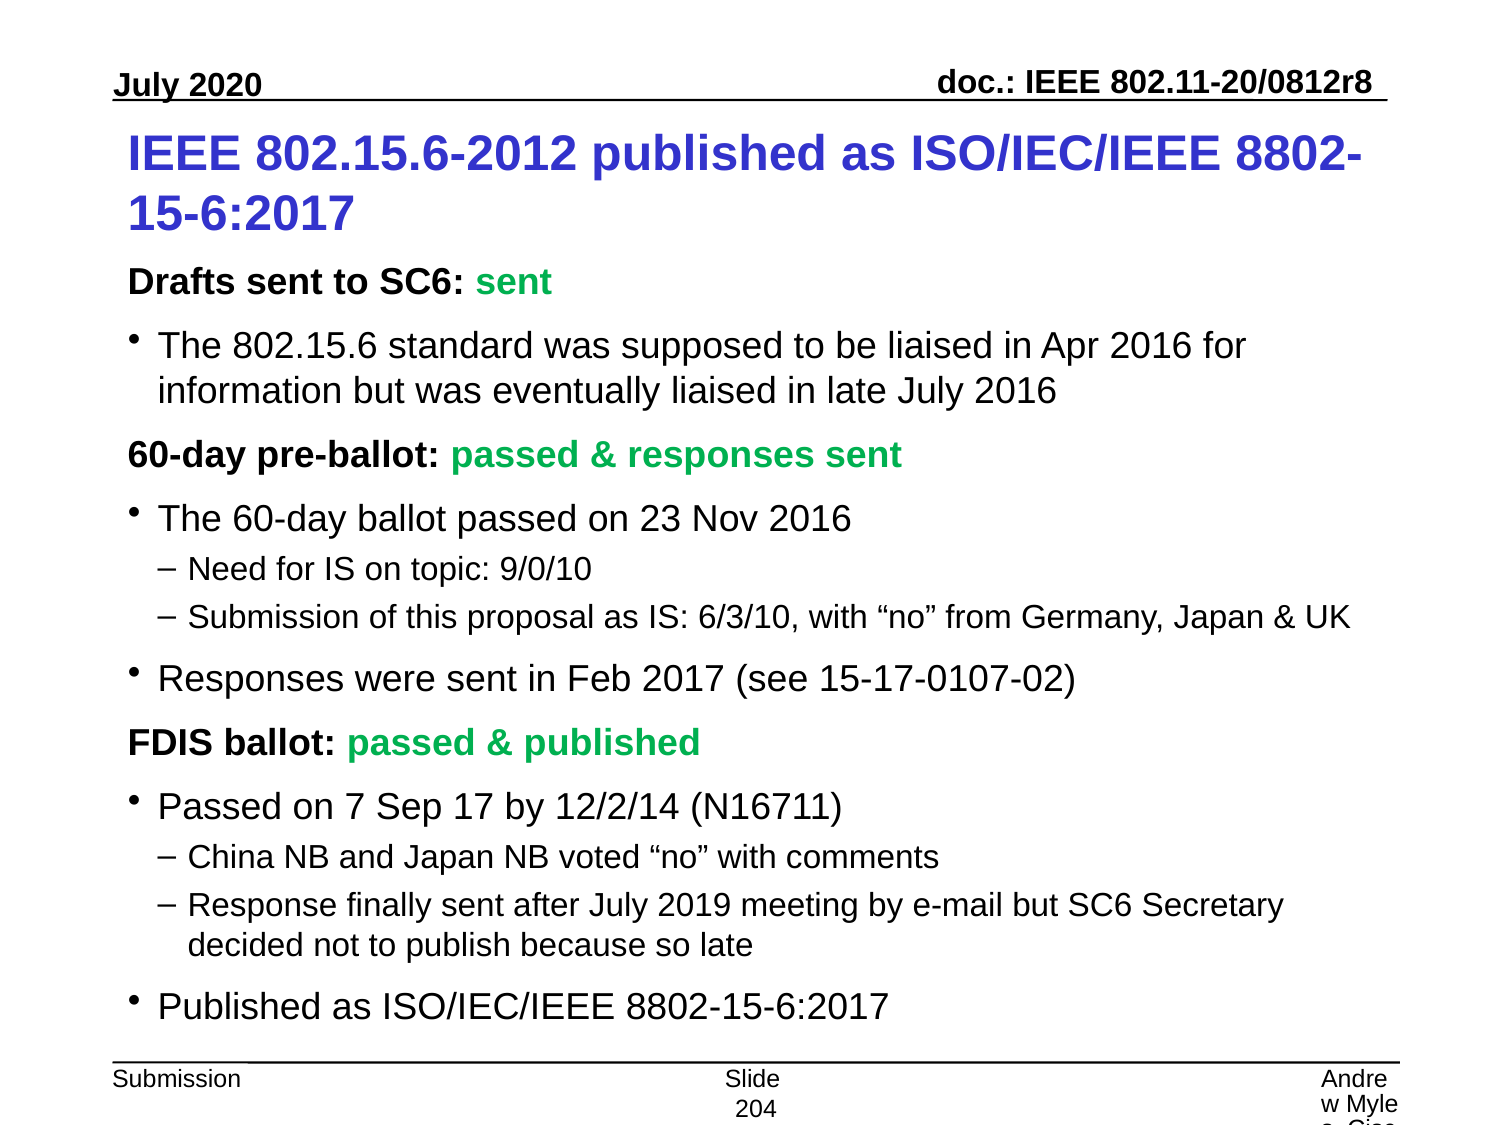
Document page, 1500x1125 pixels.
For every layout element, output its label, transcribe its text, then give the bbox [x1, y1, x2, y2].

footer Andrew Myles, Cisco [1320, 1061, 1402, 1093]
title IEEE 802.15.6-2012 published as ISO/IEC/IEEE 8802-15-6:2017 [112, 112, 1388, 249]
list Drafts sent to SC6: sent The 802.15.6 standard was supposed to be liaised in Apr 2016 for information but was eventually liaised in late July 2016 60-day pre-ballot: passed & responses sent The 60-day ballot passed on 23 Nov 2016 Need for IS on topic: 9/0/10 Submission of this proposal as IS: 6/3/10, with “no” from Germany, Japan & UK Responses were sent in Feb 2017 (see 15-17-0107-02) FDIS ballot: passed & published Passed on 7 Sep 17 by 12/2/14 (N16711) China NB and Japan NB voted “no” with comments Response finally sent after July 2019 meeting by e-mail but SC6 Secretary decided not to publish because so late Published as ISO/IEC/IEEE 8802-15-6:2017 [112, 249, 1388, 925]
slide_number Slide 204 [709, 1061, 803, 1093]
